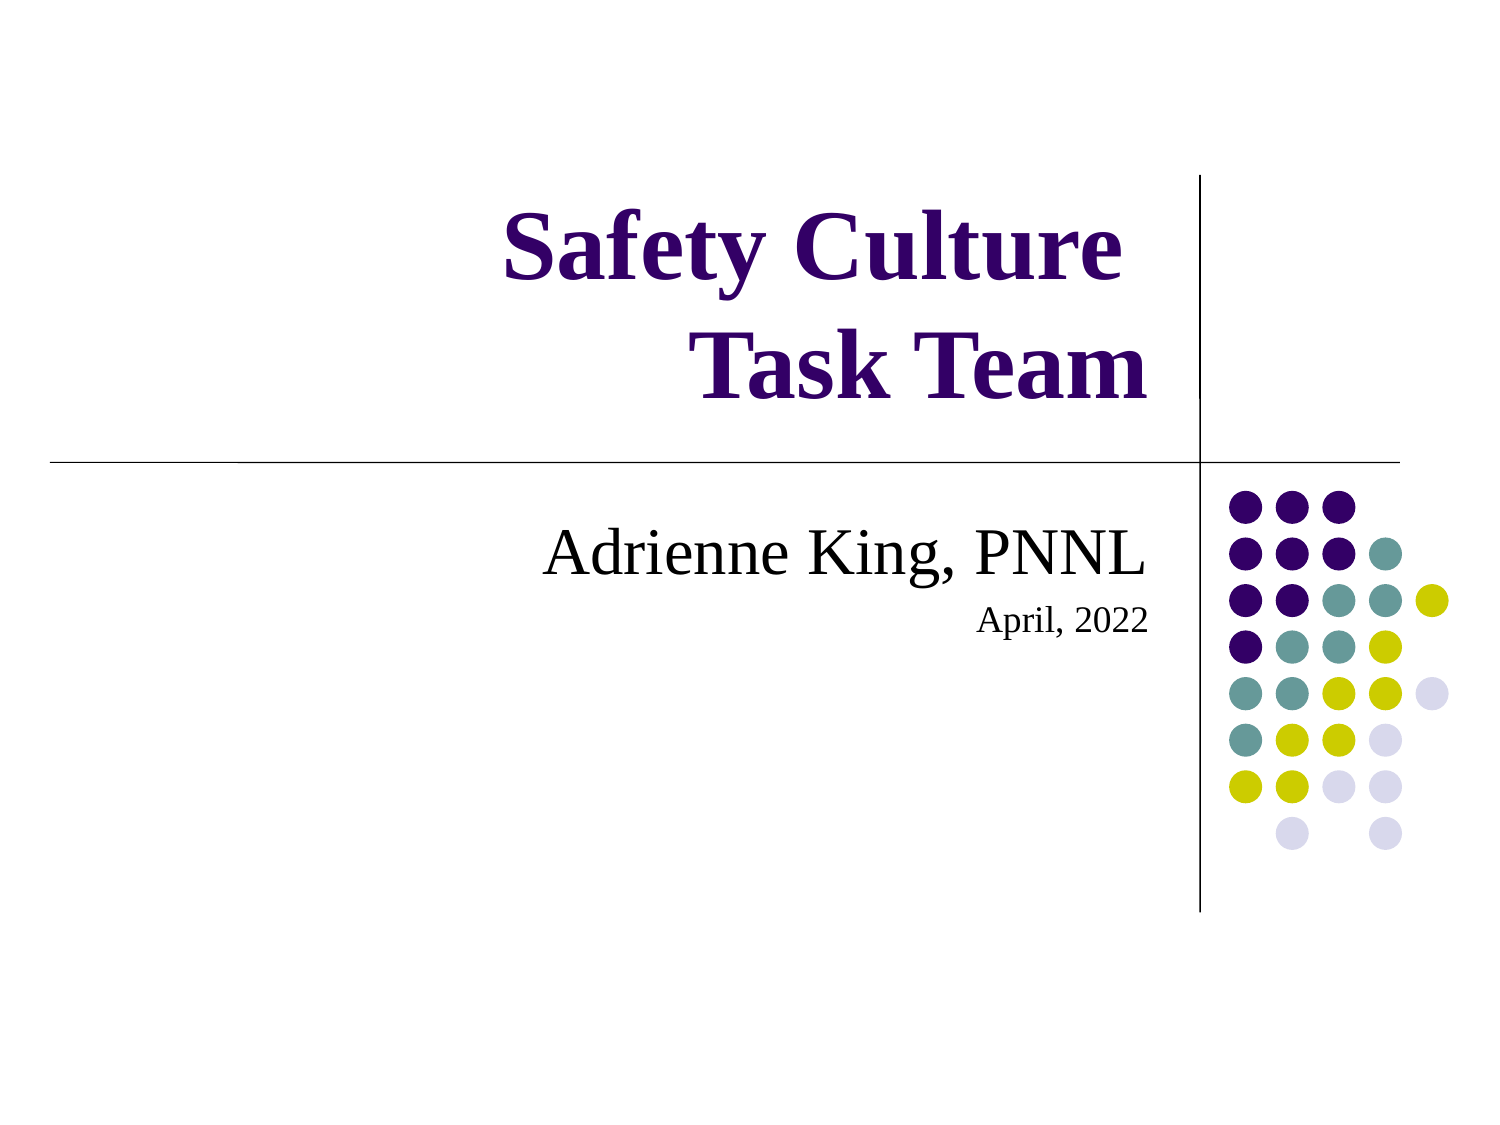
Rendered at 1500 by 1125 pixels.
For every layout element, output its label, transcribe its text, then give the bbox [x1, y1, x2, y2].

title Safety Culture Task Team [51, 76, 1165, 427]
subtitle Adrienne King, PNNL April, 2022 [139, 499, 1165, 888]
